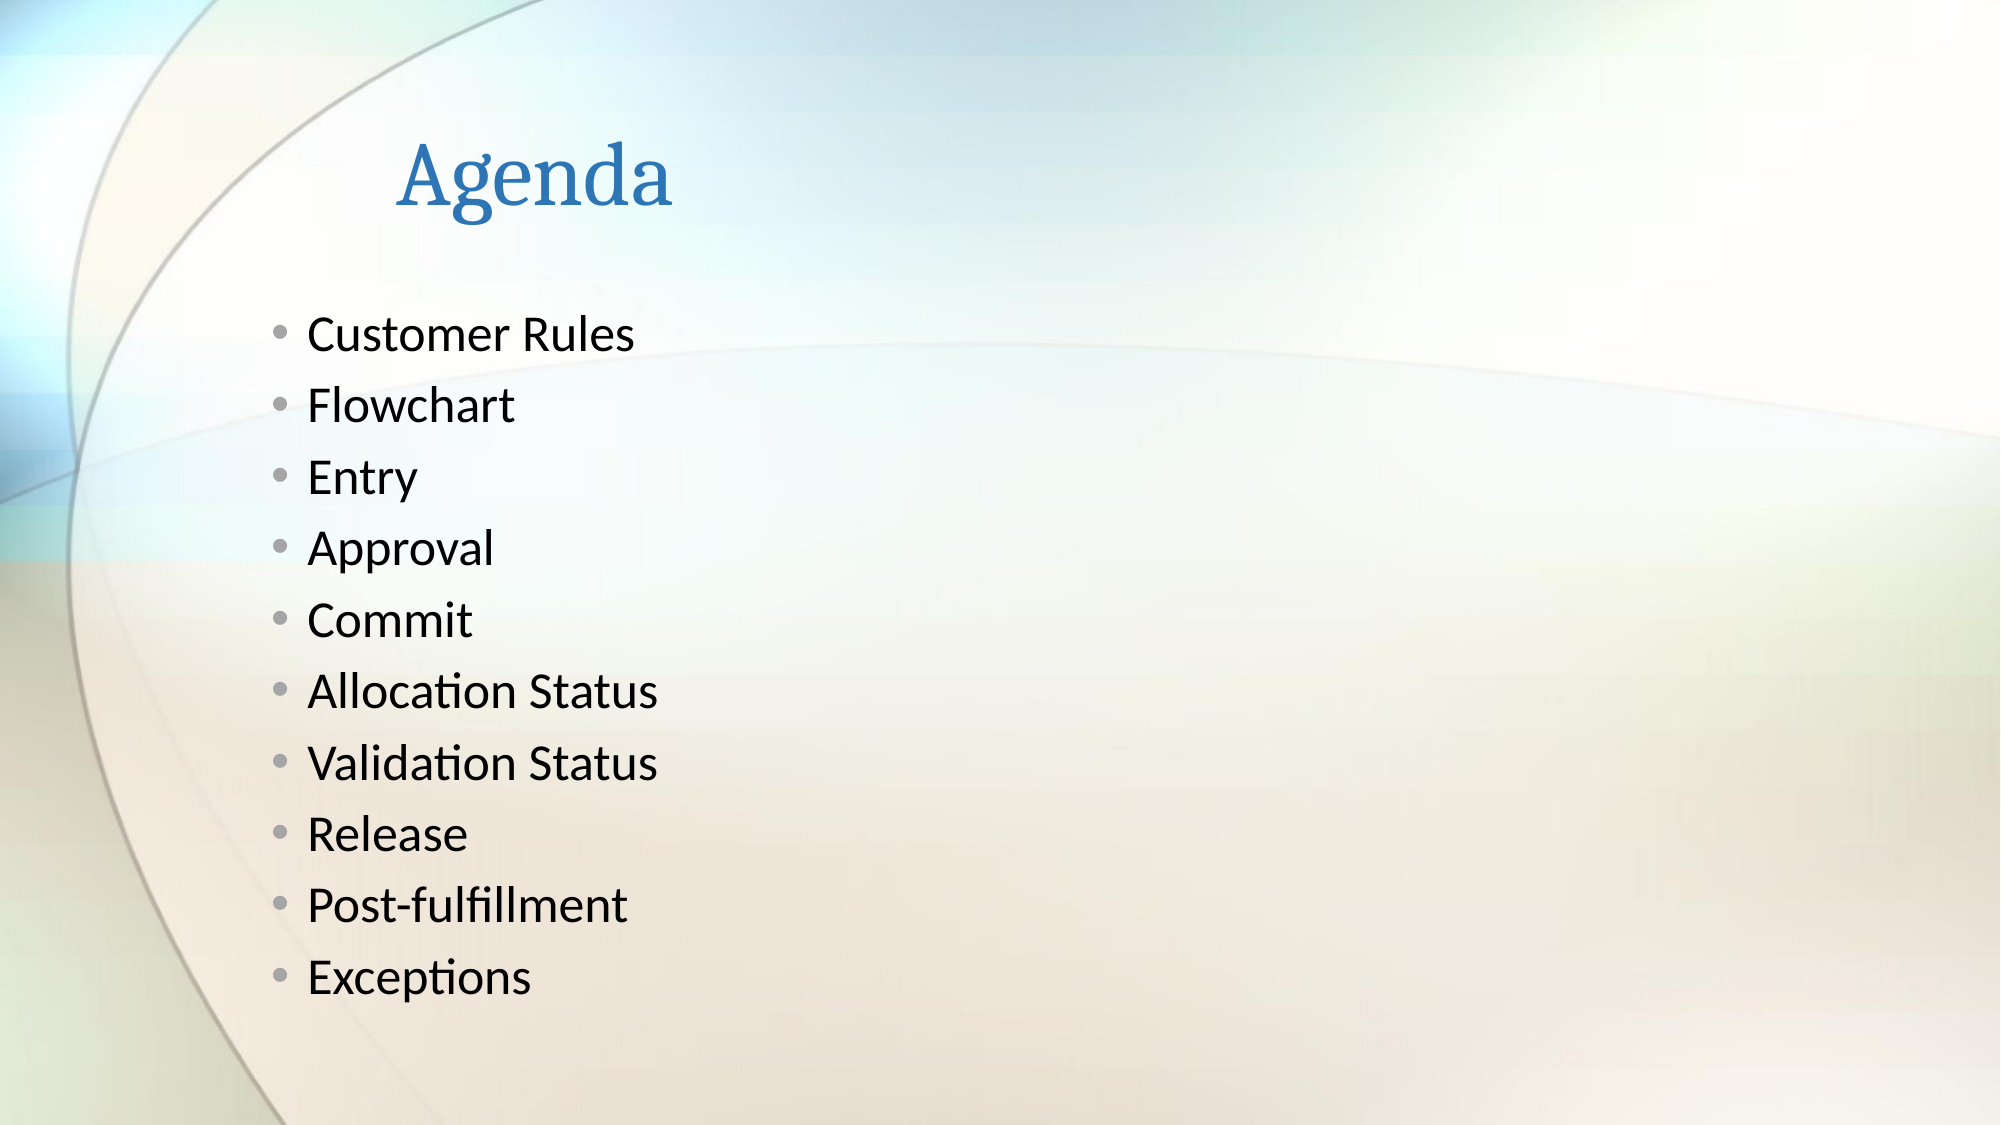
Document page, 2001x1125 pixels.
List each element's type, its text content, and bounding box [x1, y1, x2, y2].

list Customer Rules Flowchart Entry Approval Commit Allocation Status Validation Status Release Post-fulfillment Exceptions [256, 299, 1863, 1014]
title Agenda [381, 59, 1863, 278]
picture [0, 0, 2001, 1125]
